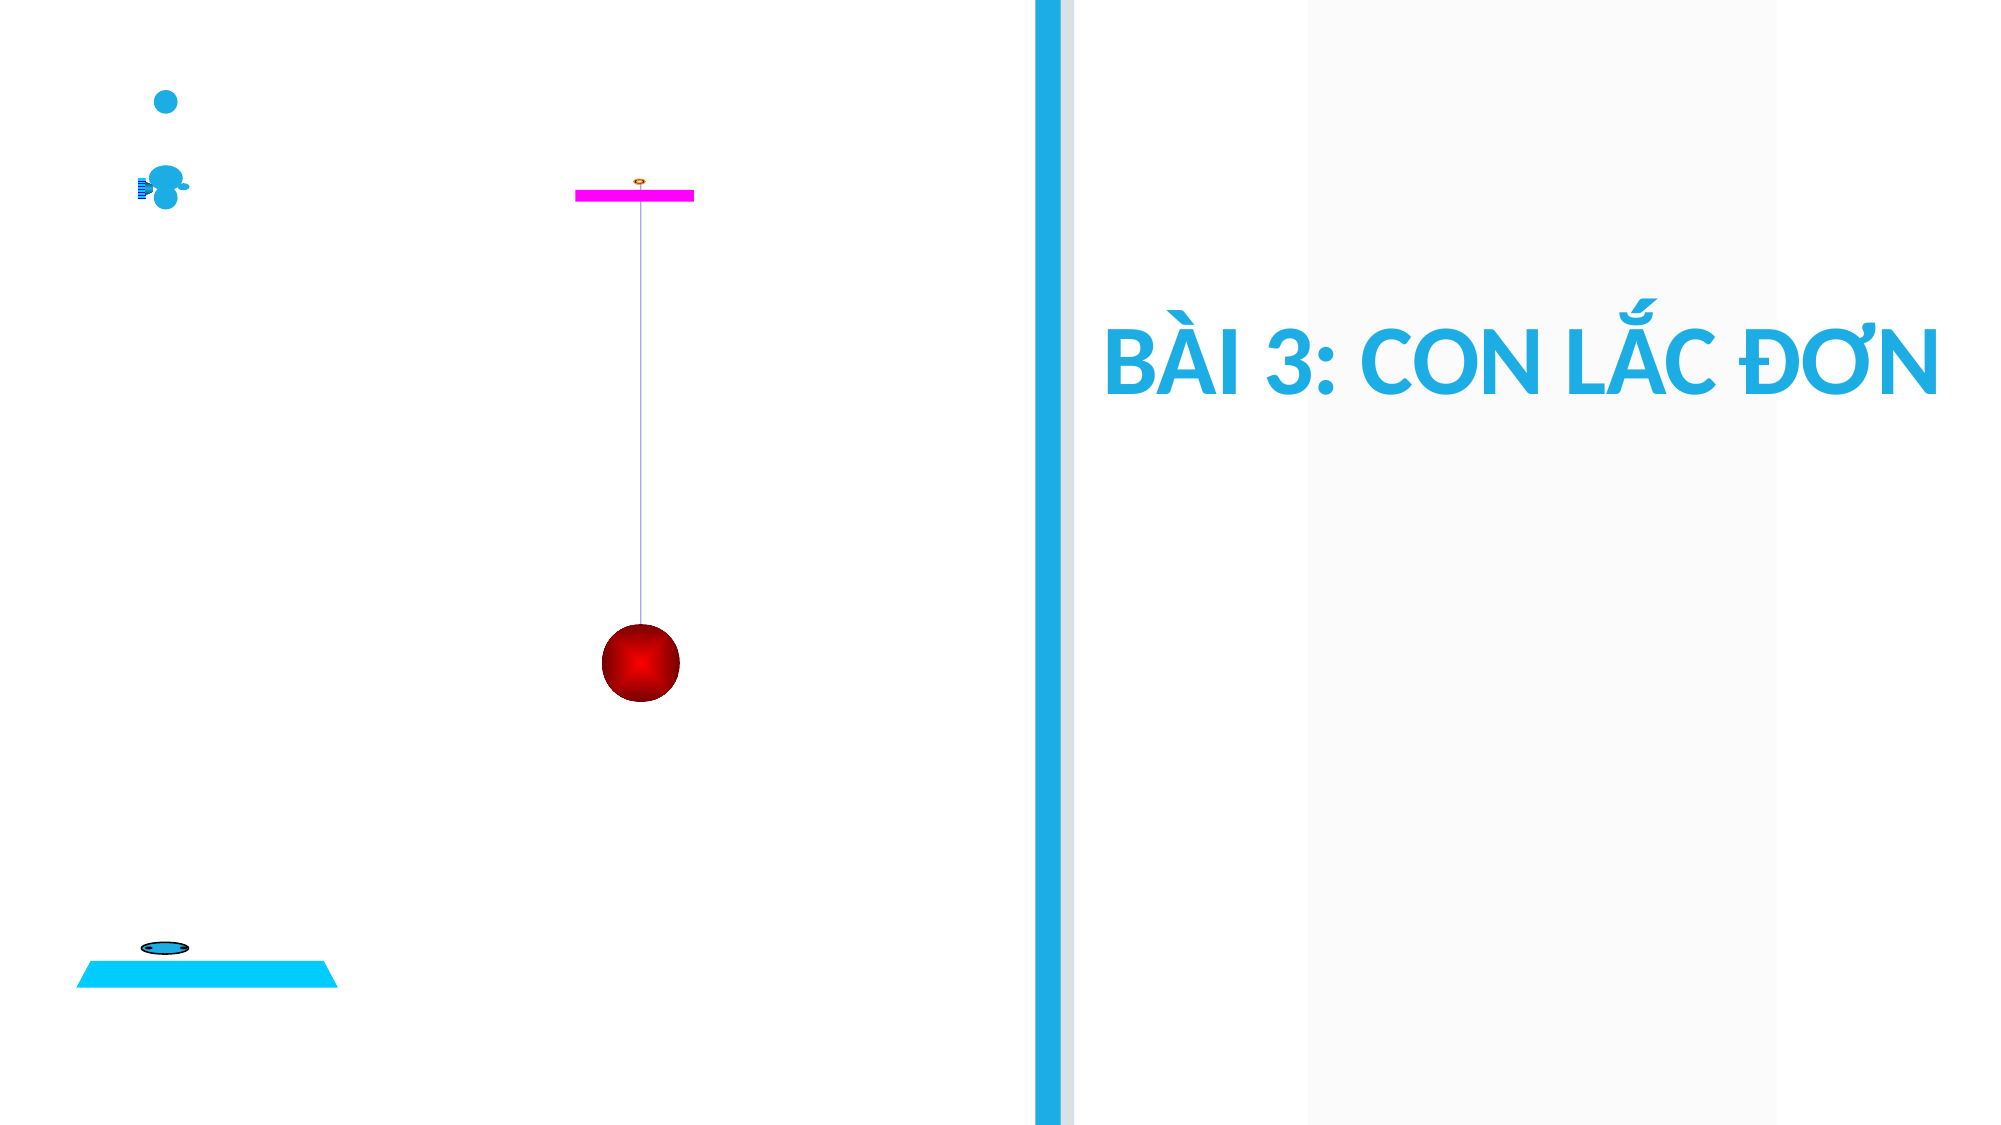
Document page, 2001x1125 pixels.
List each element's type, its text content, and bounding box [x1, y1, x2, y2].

text_box [138, 178, 146, 200]
text_box [153, 90, 178, 114]
text_box [153, 189, 178, 210]
text_box [141, 942, 189, 955]
text_box [575, 189, 598, 202]
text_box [601, 0, 681, 703]
text_box [148, 165, 183, 191]
text_box [689, 189, 694, 202]
text_box [145, 182, 153, 196]
text_box [177, 183, 190, 191]
title BÀI 3: CON LẮC ĐƠN [1087, 269, 1981, 424]
text_box [76, 960, 338, 988]
